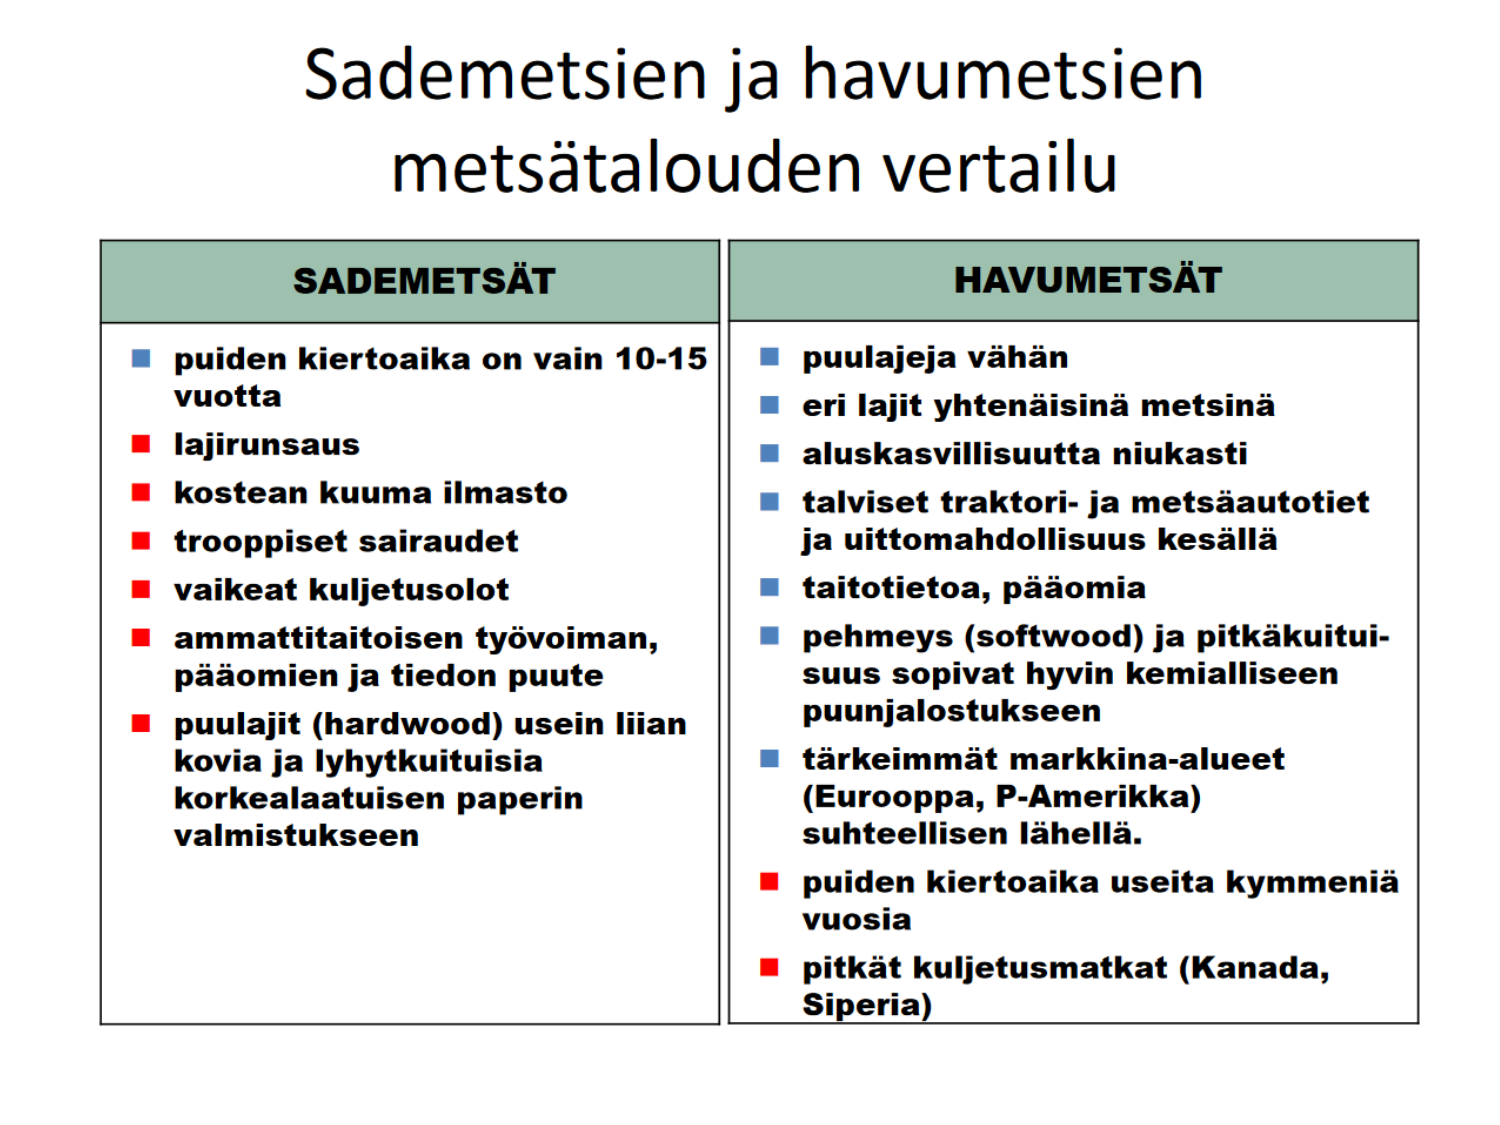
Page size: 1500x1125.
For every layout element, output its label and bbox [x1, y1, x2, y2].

list [76, 18, 1434, 1035]
